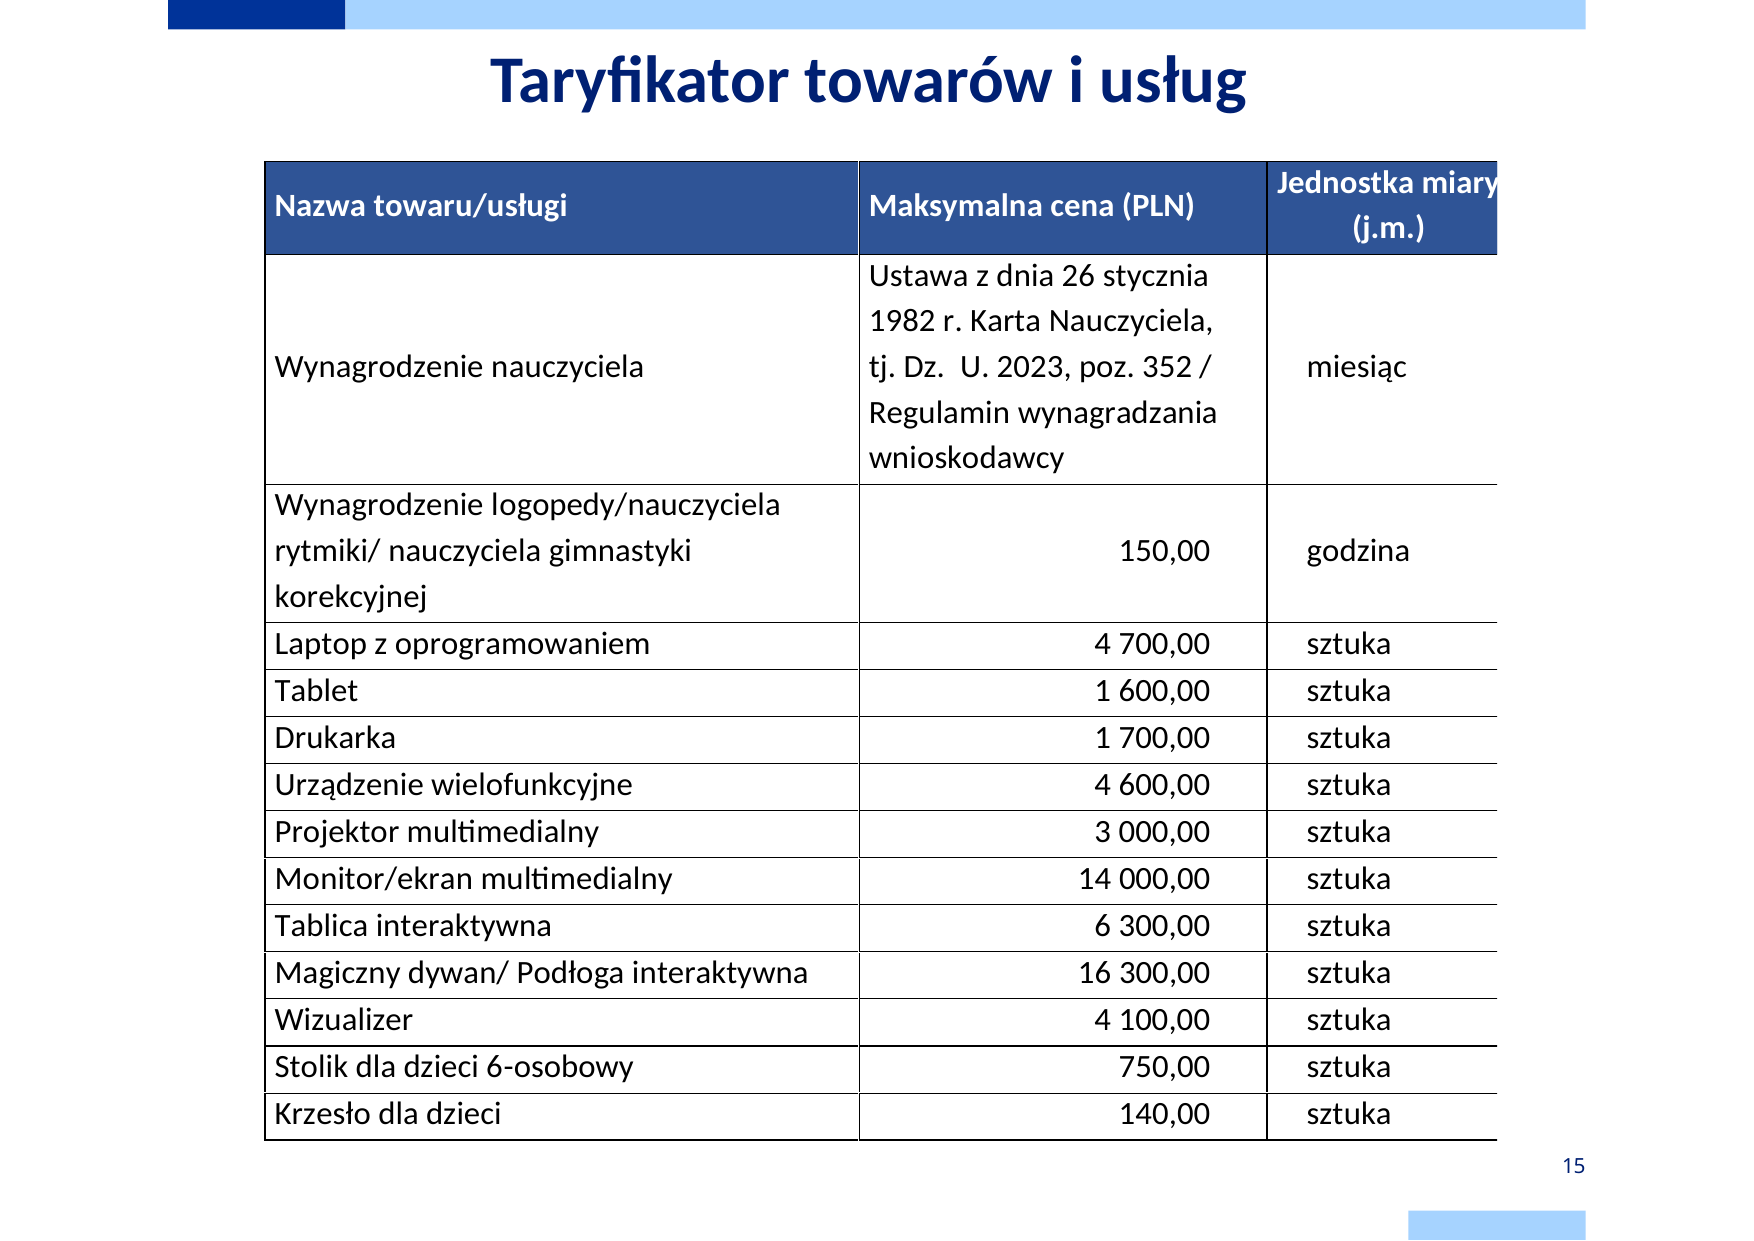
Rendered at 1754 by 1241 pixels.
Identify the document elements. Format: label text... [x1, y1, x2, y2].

slide_number 15 [1498, 1151, 1586, 1182]
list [256, 161, 1498, 1201]
title Taryfikator towarów i usług [168, 41, 1586, 148]
